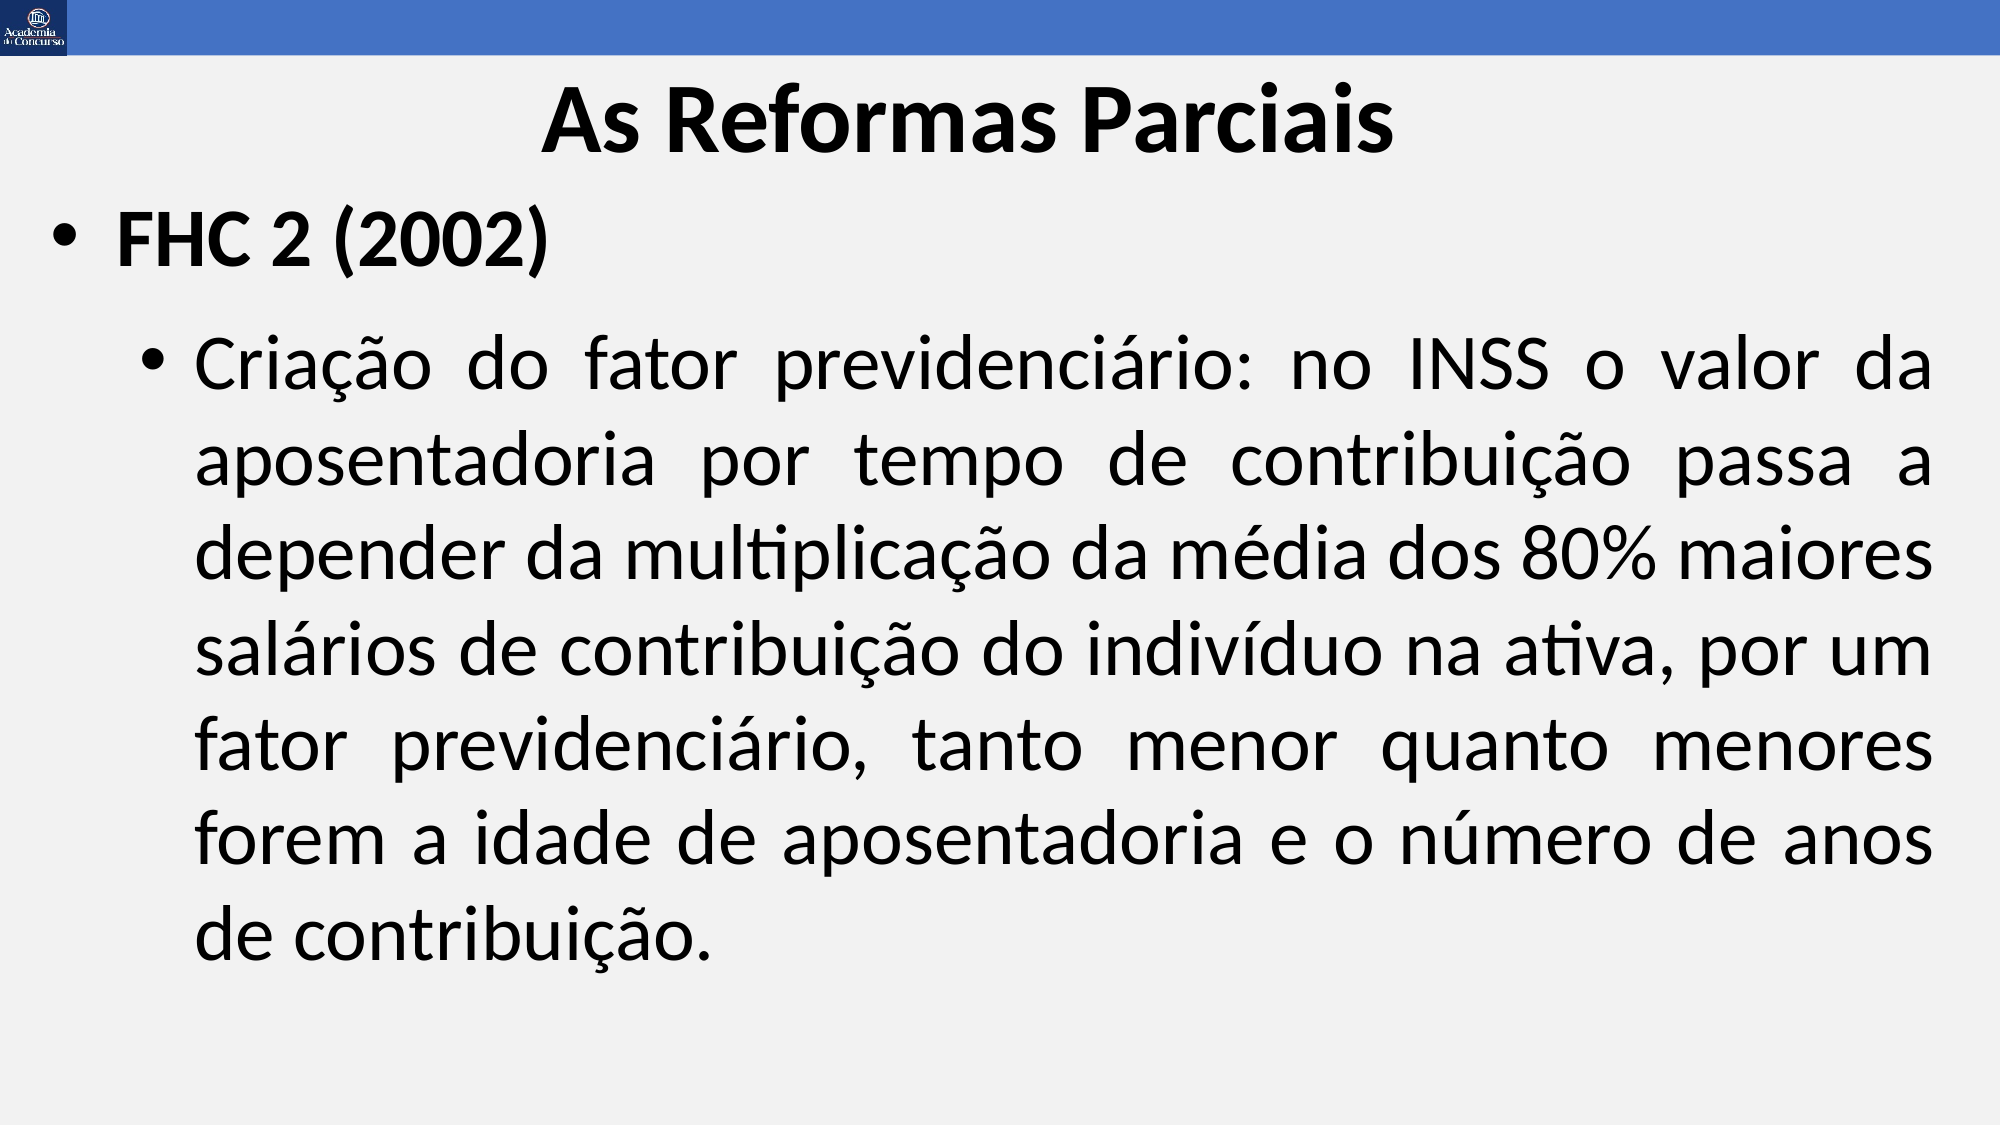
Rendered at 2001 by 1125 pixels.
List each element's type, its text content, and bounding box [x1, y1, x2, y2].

title As Reformas Parciais [275, 0, 1663, 149]
picture [0, 0, 67, 56]
list FHC 2 (2002) Criação do fator previdenciário: no INSS o valor da aposentadoria por tempo de contribuição passa a depender da multiplicação da média dos 80% maiores salários de contribuição do indivíduo na ativa, por um fator previdenciário, tanto menor quanto menores forem a idade de aposentadoria e o número de anos de contribuição. [37, 149, 1950, 788]
